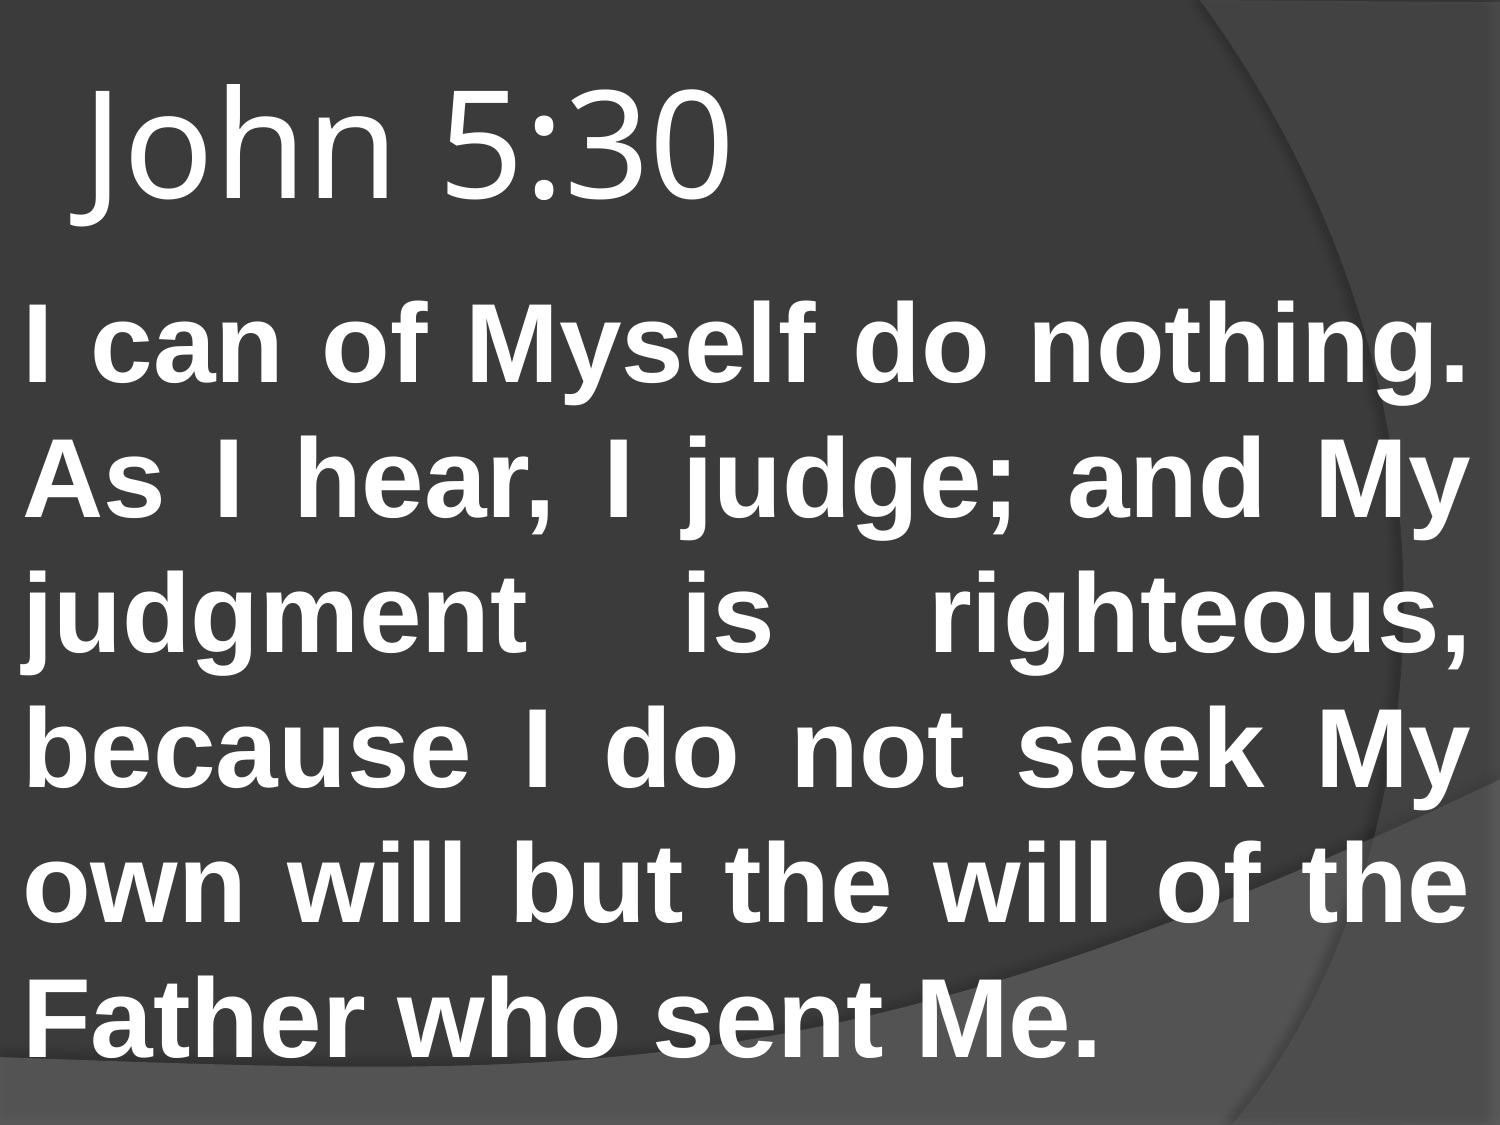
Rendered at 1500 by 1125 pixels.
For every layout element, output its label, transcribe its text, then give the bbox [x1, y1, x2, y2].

title John 5:30 [75, 45, 1300, 233]
list I can of Myself do nothing. As I hear, I judge; and My judgment is righteous, because I do not seek My own will but the will of the Father who sent Me. [1, 262, 1488, 1125]
